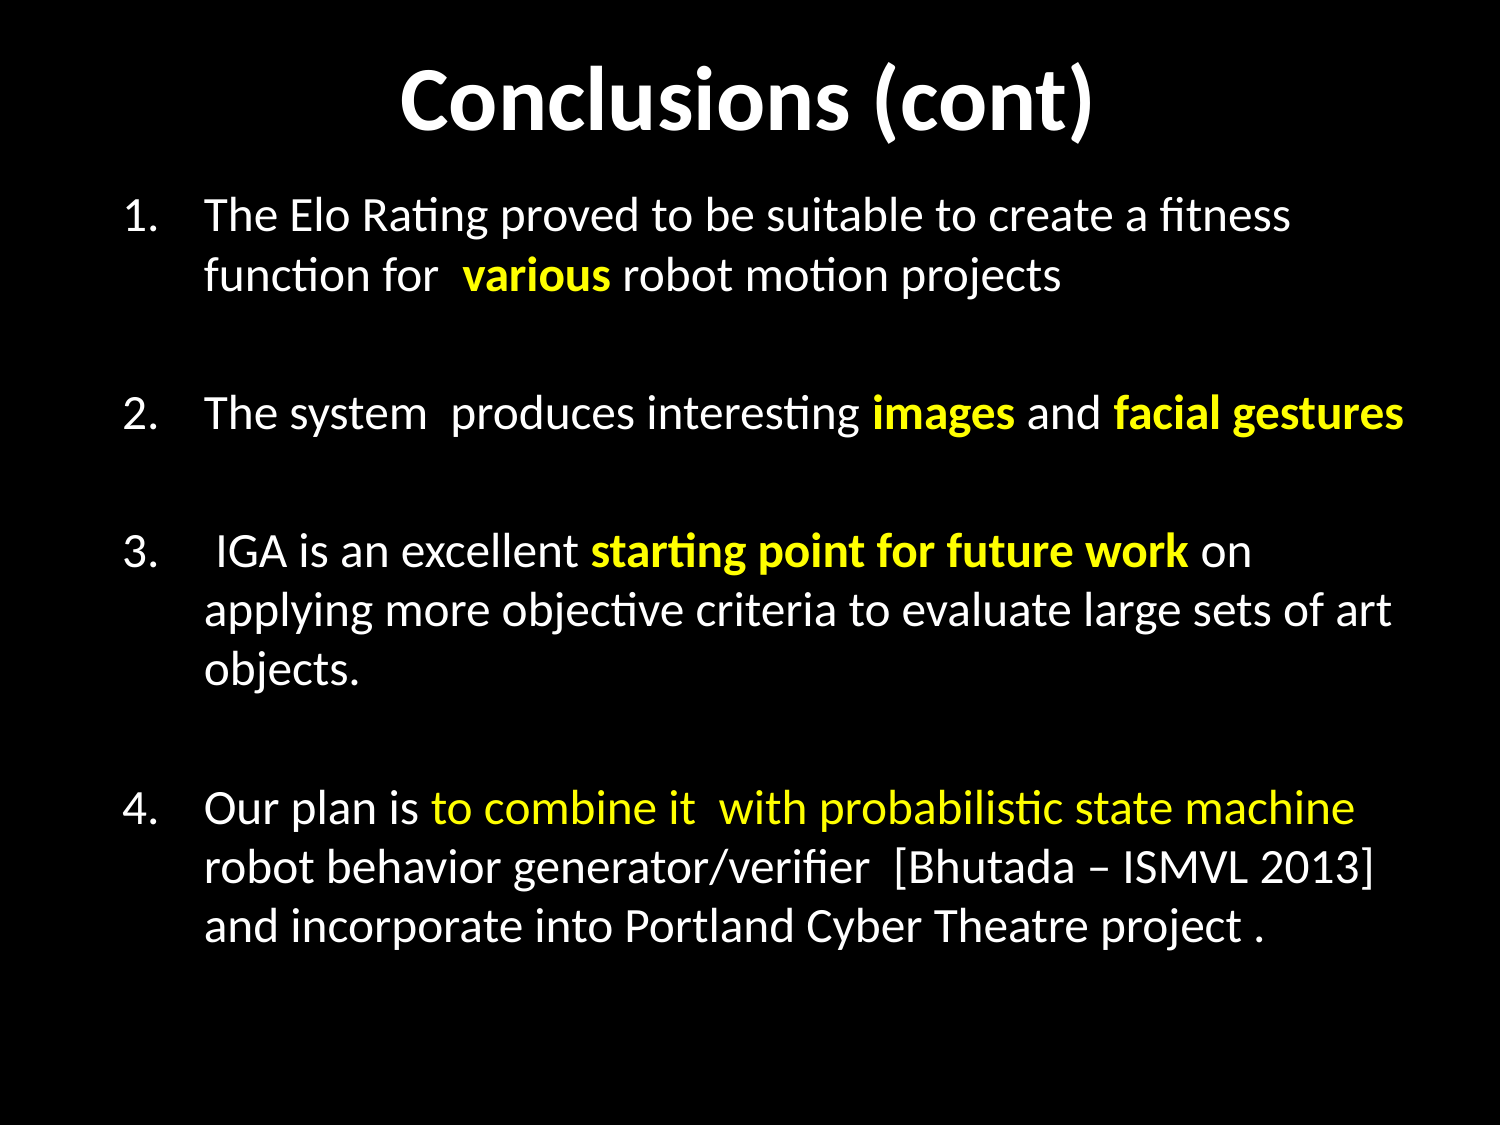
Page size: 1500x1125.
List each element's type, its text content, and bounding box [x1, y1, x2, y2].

title Conclusions (cont) [134, 35, 1342, 153]
list The Elo Rating proved to be suitable to create a fitness function for various robot motion projects The system produces interesting images and facial gestures IGA is an excellent starting point for future work on applying more objective criteria to evaluate large sets of art objects. Our plan is to combine it with probabilistic state machine robot behavior generator/verifier [Bhutada – ISMVL 2013] and incorporate into Portland Cyber Theatre project . [62, 174, 1434, 1019]
